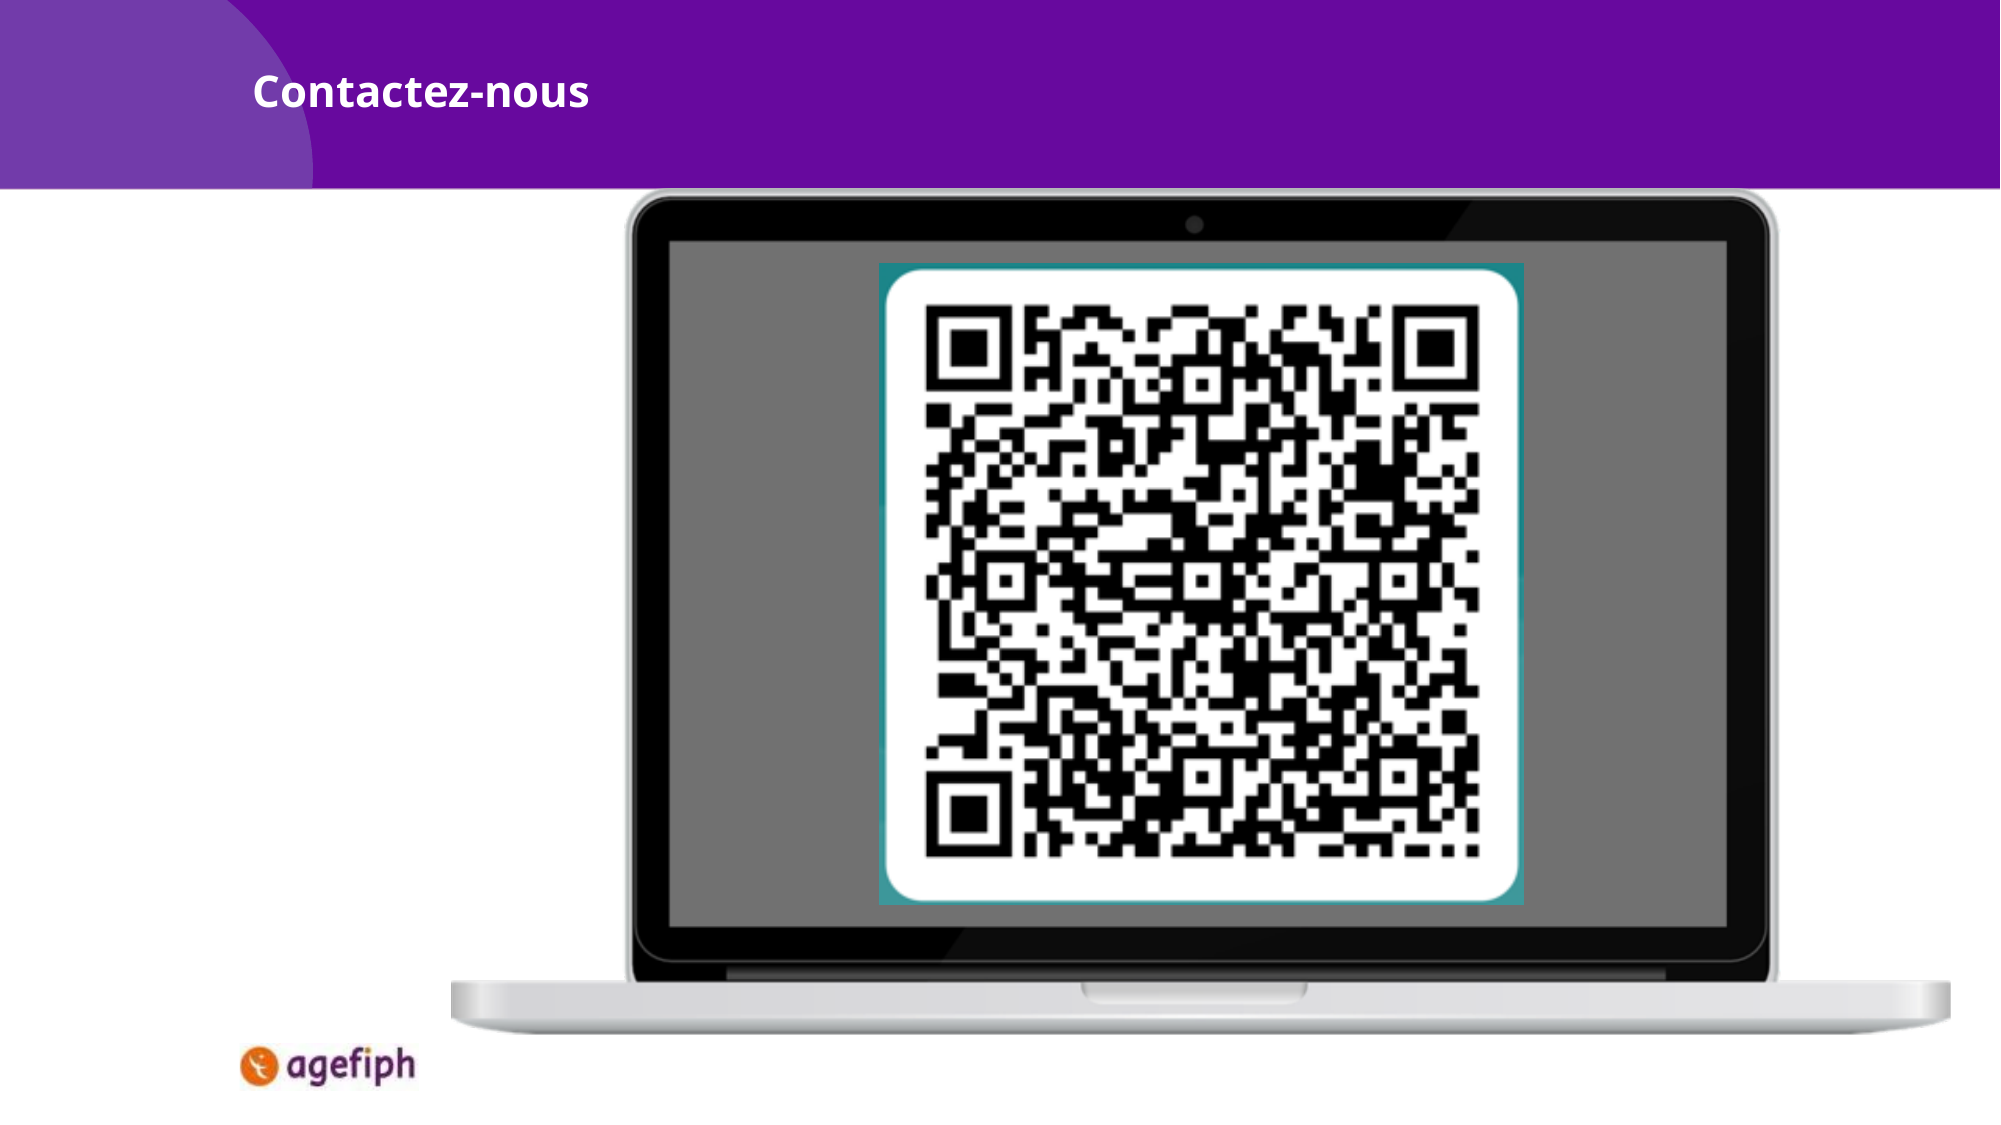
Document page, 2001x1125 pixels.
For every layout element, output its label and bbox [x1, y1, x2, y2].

picture [450, 188, 1952, 1035]
text_box [0, 0, 2000, 190]
picture [239, 1038, 419, 1091]
